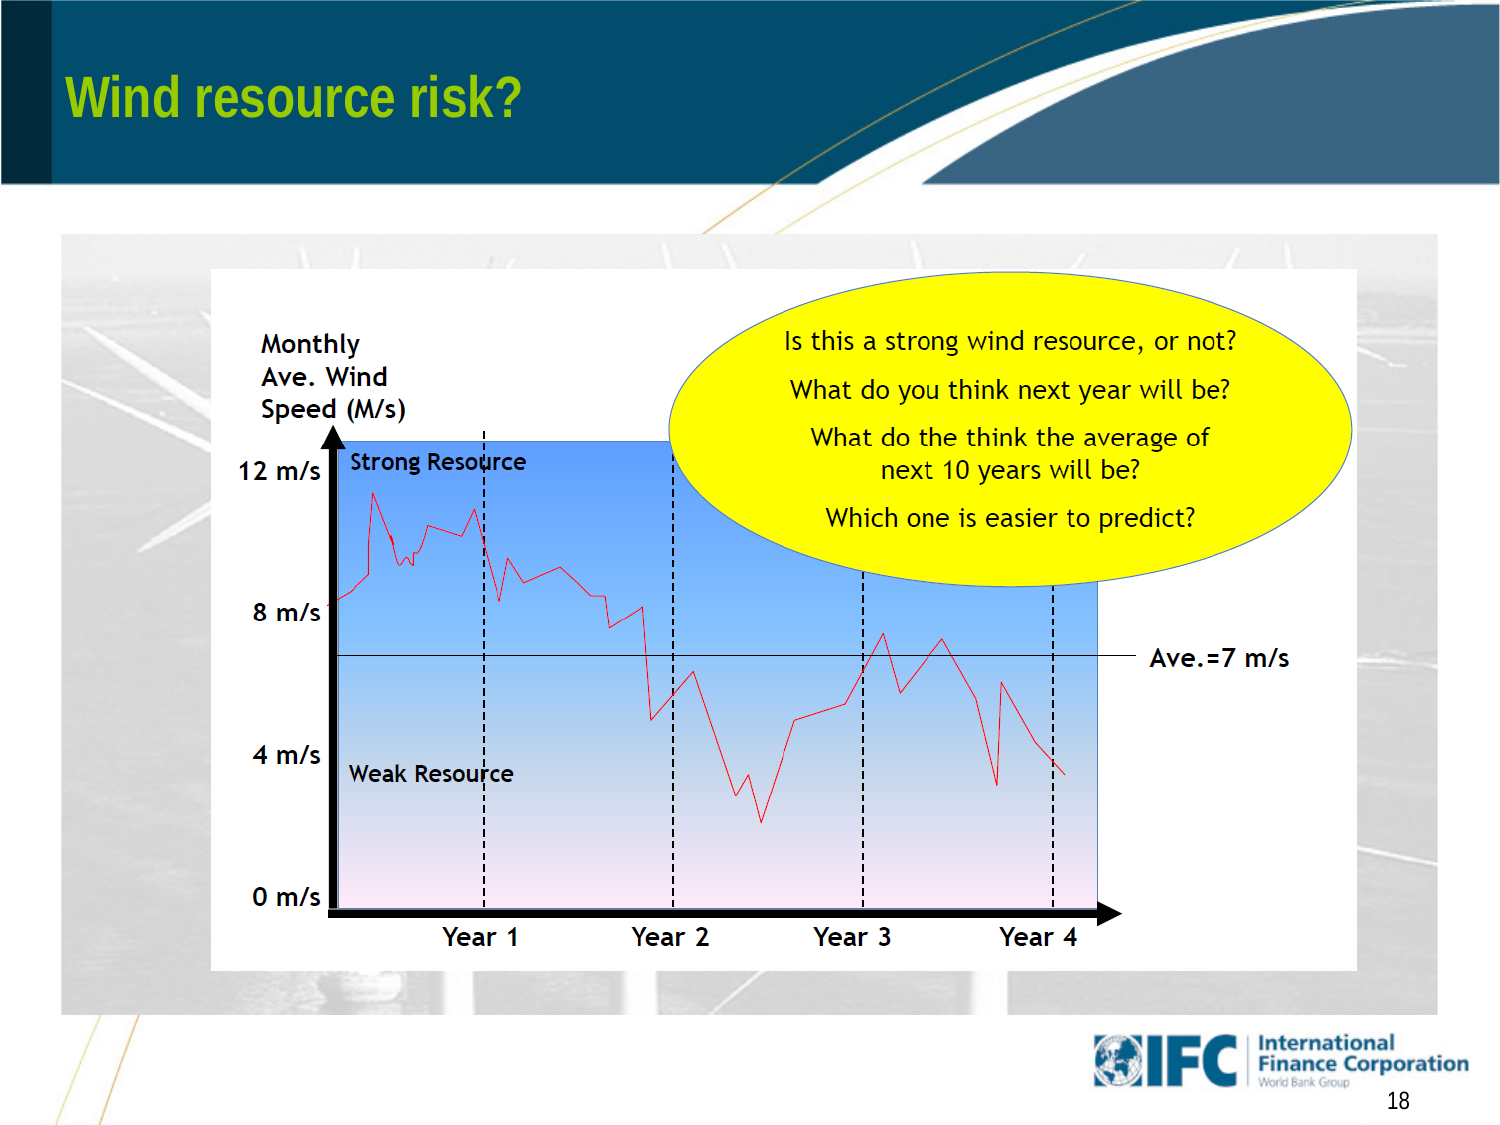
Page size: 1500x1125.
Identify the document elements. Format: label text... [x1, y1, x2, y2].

slide_number 18 [1074, 1046, 1426, 1125]
picture [0, 0, 1500, 1125]
title Wind resource risk? [49, 0, 1438, 188]
